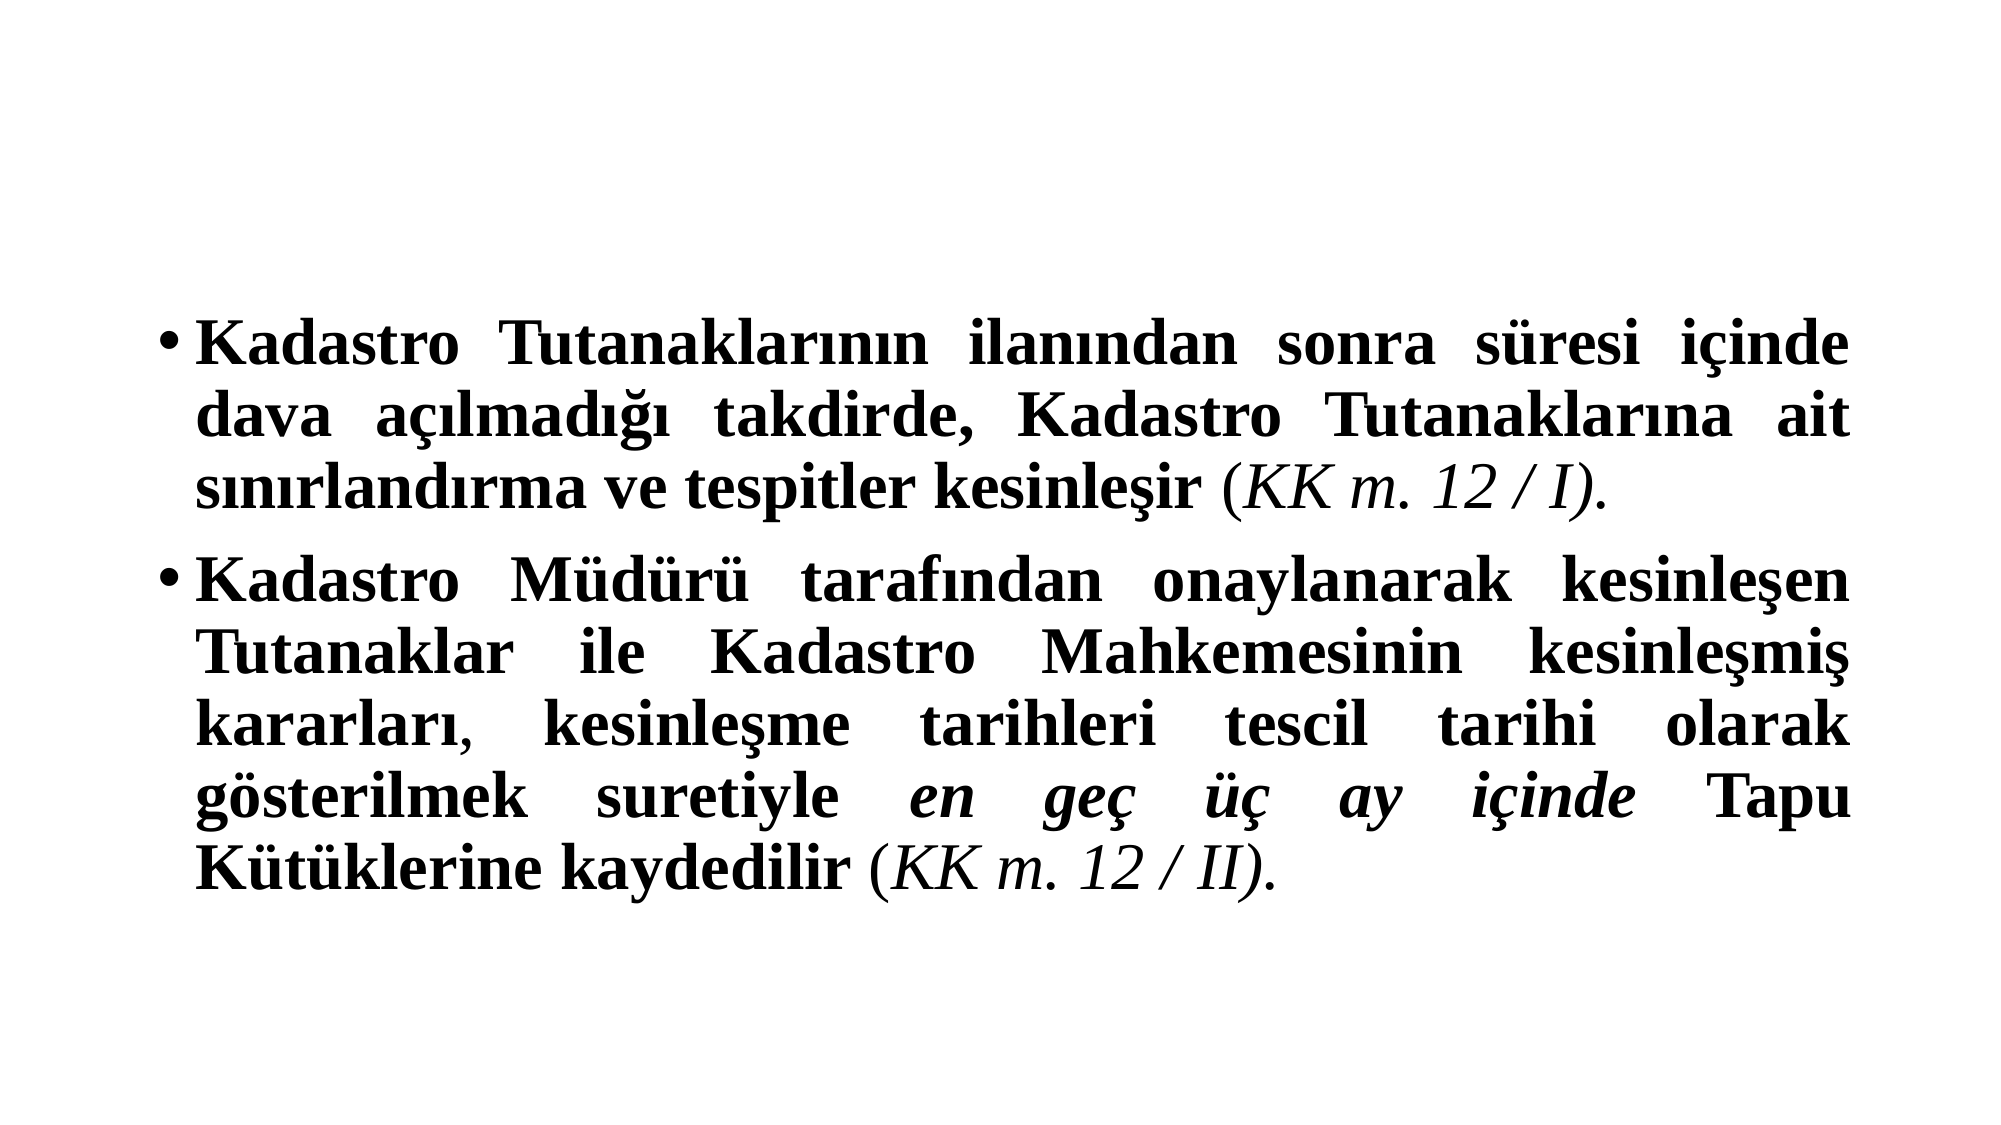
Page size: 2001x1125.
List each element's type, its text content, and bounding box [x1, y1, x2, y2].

list Kadastro Tutanaklarının ilanından sonra süresi içinde dava açılmadığı takdirde, Kadastro Tutanaklarına ait sınırlandırma ve tespitler kesinleşir (KK m. 12 / I). Kadastro Müdürü tarafından onaylanarak kesinleşen Tutanaklar ile Kadastro Mahkemesinin kesinleşmiş kararları, kesinleşme tarihleri tescil tarihi olarak gösterilmek suretiyle en geç üç ay içinde Tapu Kütüklerine kaydedilir (KK m. 12 / II). [142, 299, 1868, 1014]
